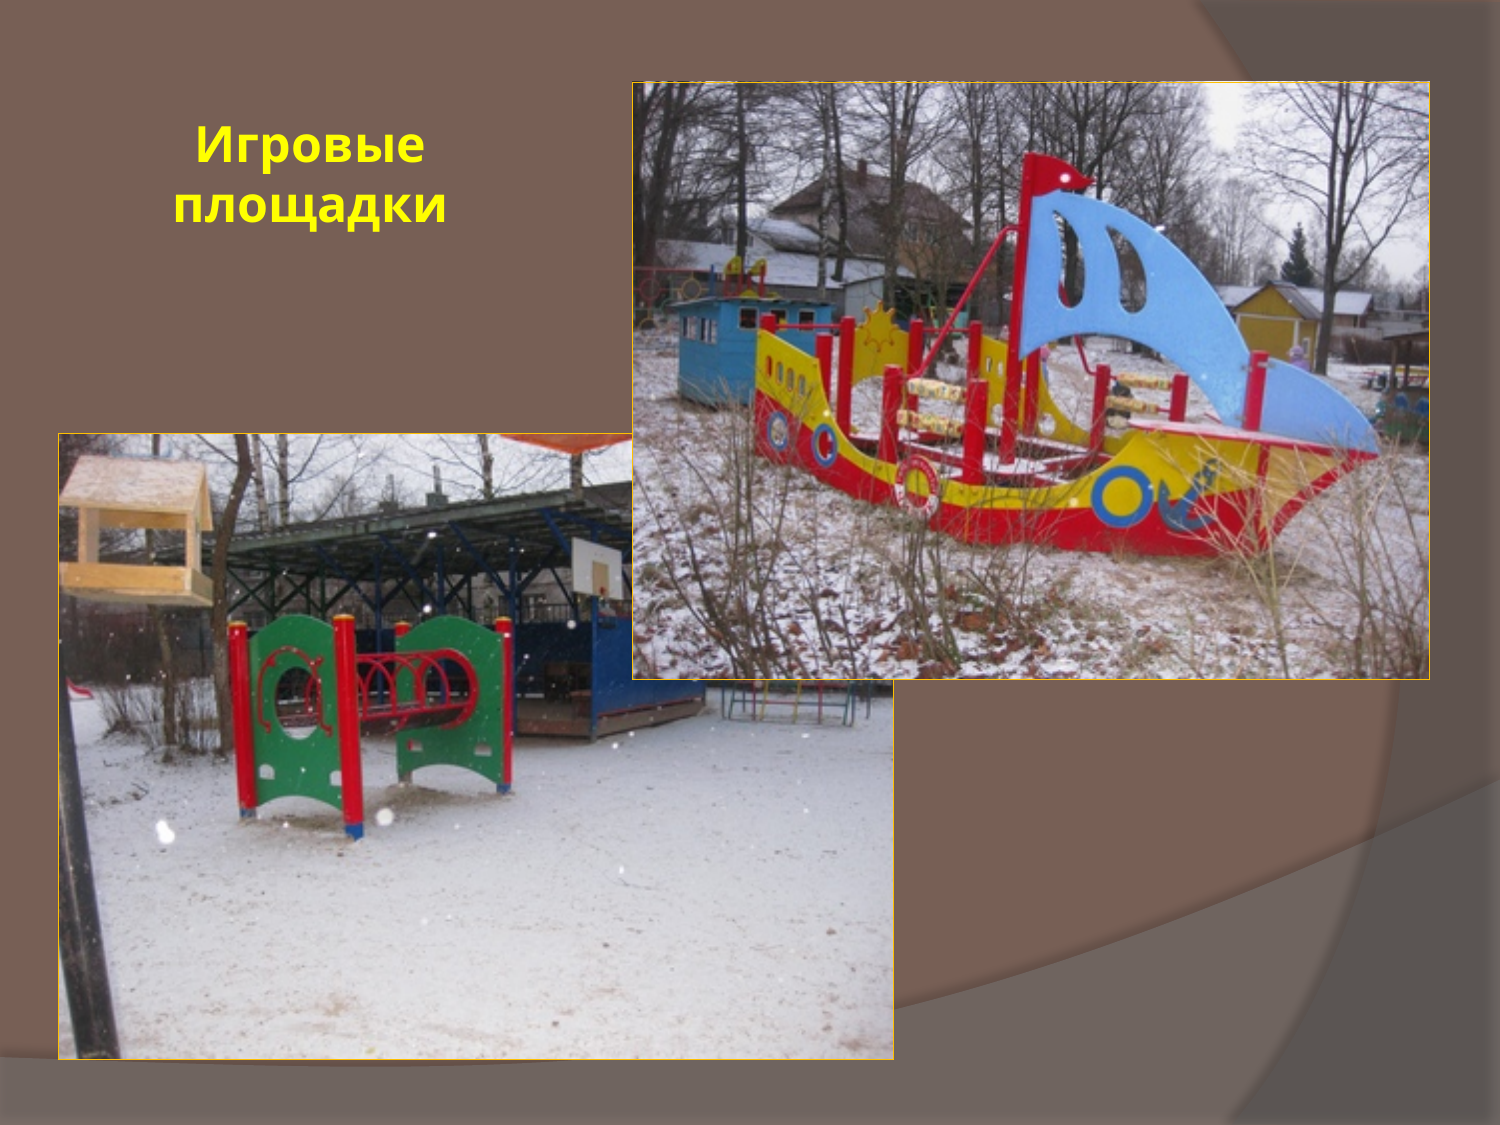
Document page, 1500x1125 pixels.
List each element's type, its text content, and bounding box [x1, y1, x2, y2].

text_box Игровые площадки [58, 105, 563, 241]
picture [632, 81, 1430, 680]
picture [58, 433, 894, 1060]
